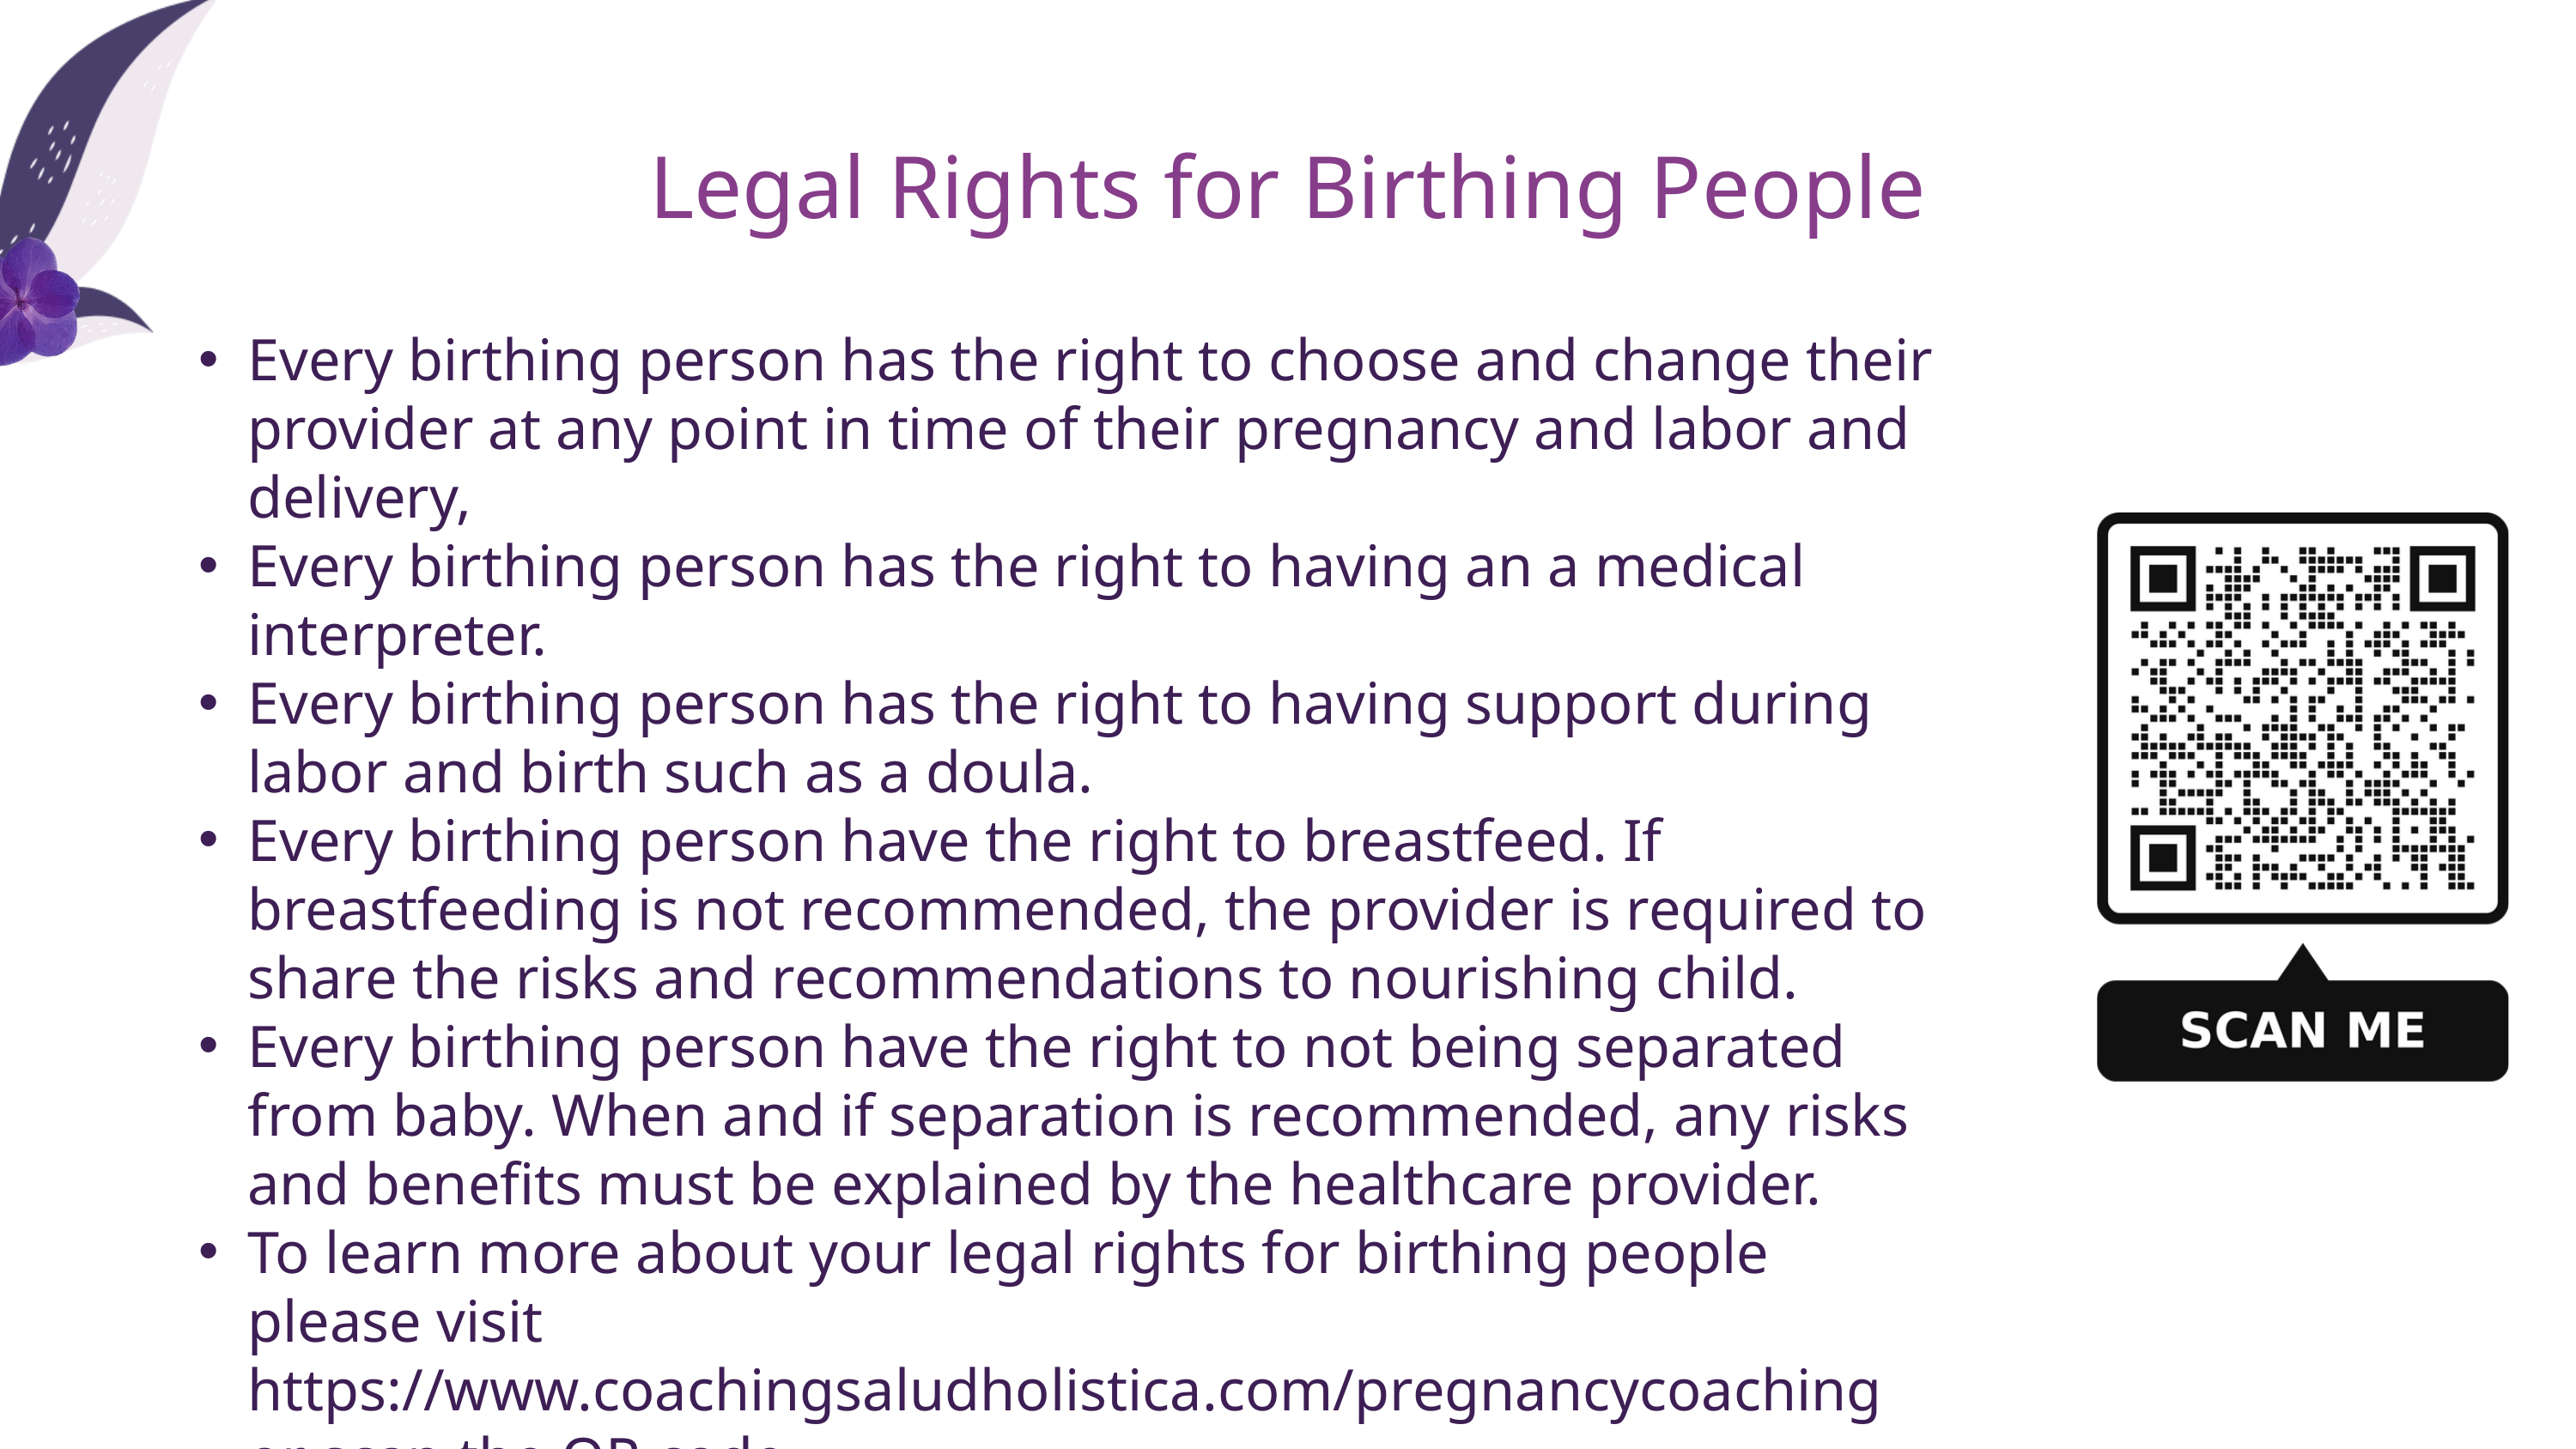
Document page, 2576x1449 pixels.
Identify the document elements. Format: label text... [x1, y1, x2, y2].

text_box Every birthing person has the right to choose and change their provider at any point in time of their pregnancy and labor and delivery, Every birthing person has the right to having an a medical interpreter. Every birthing person has the right to having support during labor and birth such as a doula. Every birthing person have the right to breastfeed. If breastfeeding is not recommended, the provider is required to share the risks and recommendations to nourishing child. Every birthing person have the right to not being separated from baby. When and if separation is recommended, any risks and benefits must be explained by the healthcare provider. To learn more about your legal rights for birthing people please visit https://www.coachingsaludholistica.com/pregnancycoaching or scan the QR code. [150, 324, 1939, 1449]
text_box [2097, 512, 2509, 1093]
text_box Legal Rights for Birthing People [216, 132, 2360, 236]
text_box [0, 0, 276, 429]
text_box [0, 237, 81, 367]
